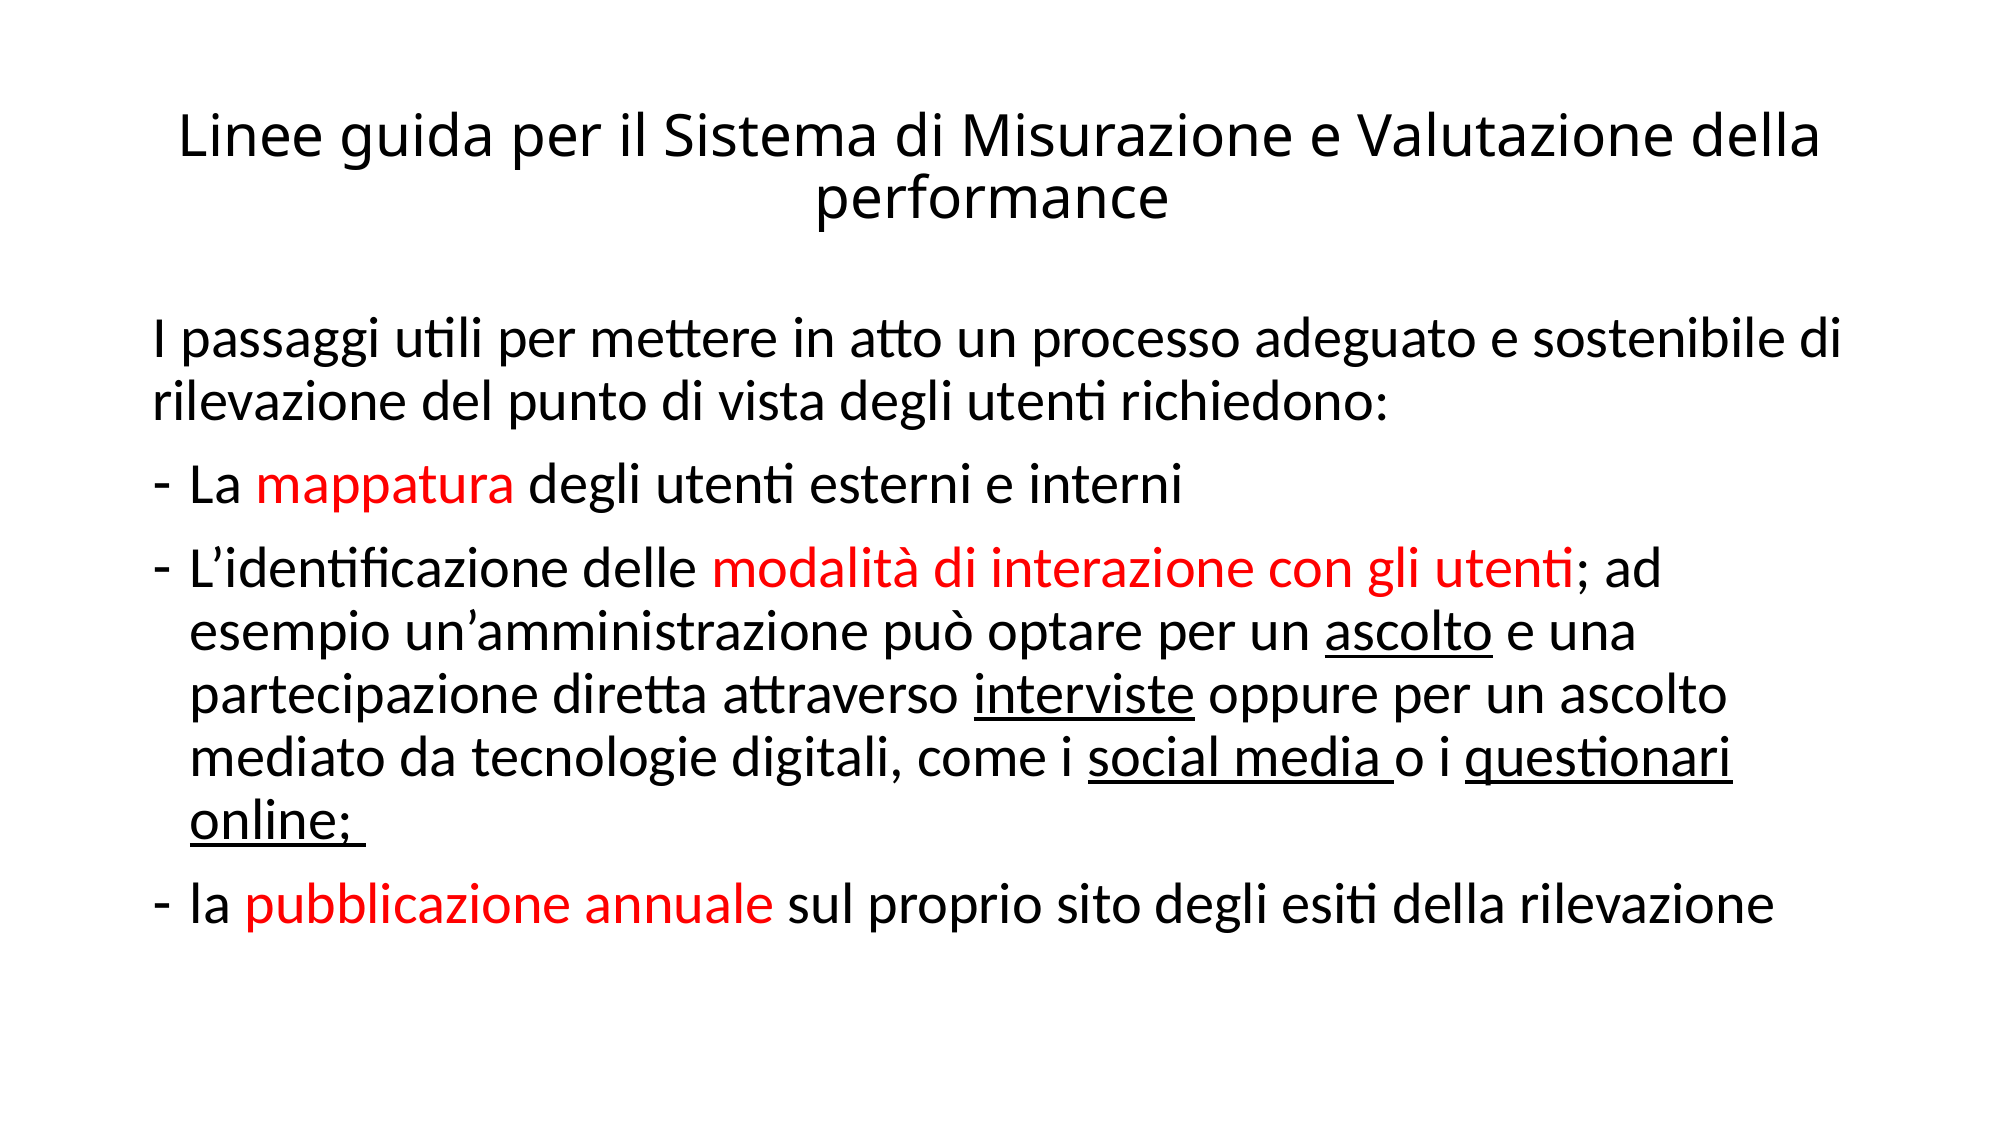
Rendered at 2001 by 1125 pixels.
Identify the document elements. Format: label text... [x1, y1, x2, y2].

title Linee guida per il Sistema di Misurazione e Valutazione della performance [137, 59, 1863, 278]
list I passaggi utili per mettere in atto un processo adeguato e sostenibile di rilevazione del punto di vista degli utenti richiedono: La mappatura degli utenti esterni e interni L’identificazione delle modalità di interazione con gli utenti; ad esempio un’amministrazione può optare per un ascolto e una partecipazione diretta attraverso interviste oppure per un ascolto mediato da tecnologie digitali, come i social media o i questionari online; la pubblicazione annuale sul proprio sito degli esiti della rilevazione [137, 299, 1863, 1014]
